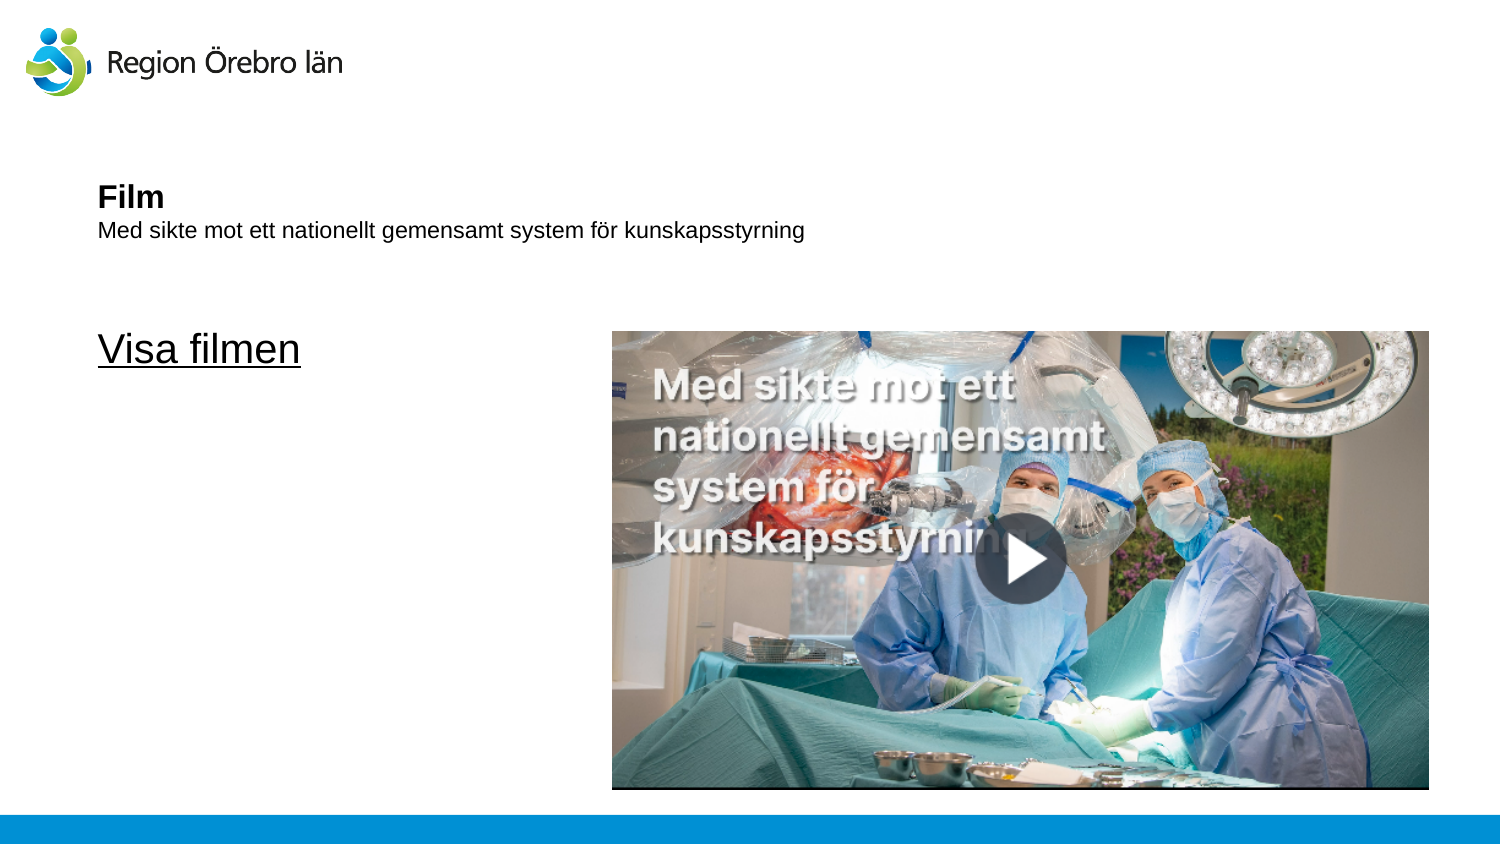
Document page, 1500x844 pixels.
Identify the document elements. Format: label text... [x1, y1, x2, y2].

picture [25, 27, 343, 97]
list Visa filmen [97, 321, 643, 692]
picture [611, 330, 1429, 791]
title Film Med sikte mot ett nationellt gemensamt system för kunskapsstyrning [97, 175, 1482, 244]
